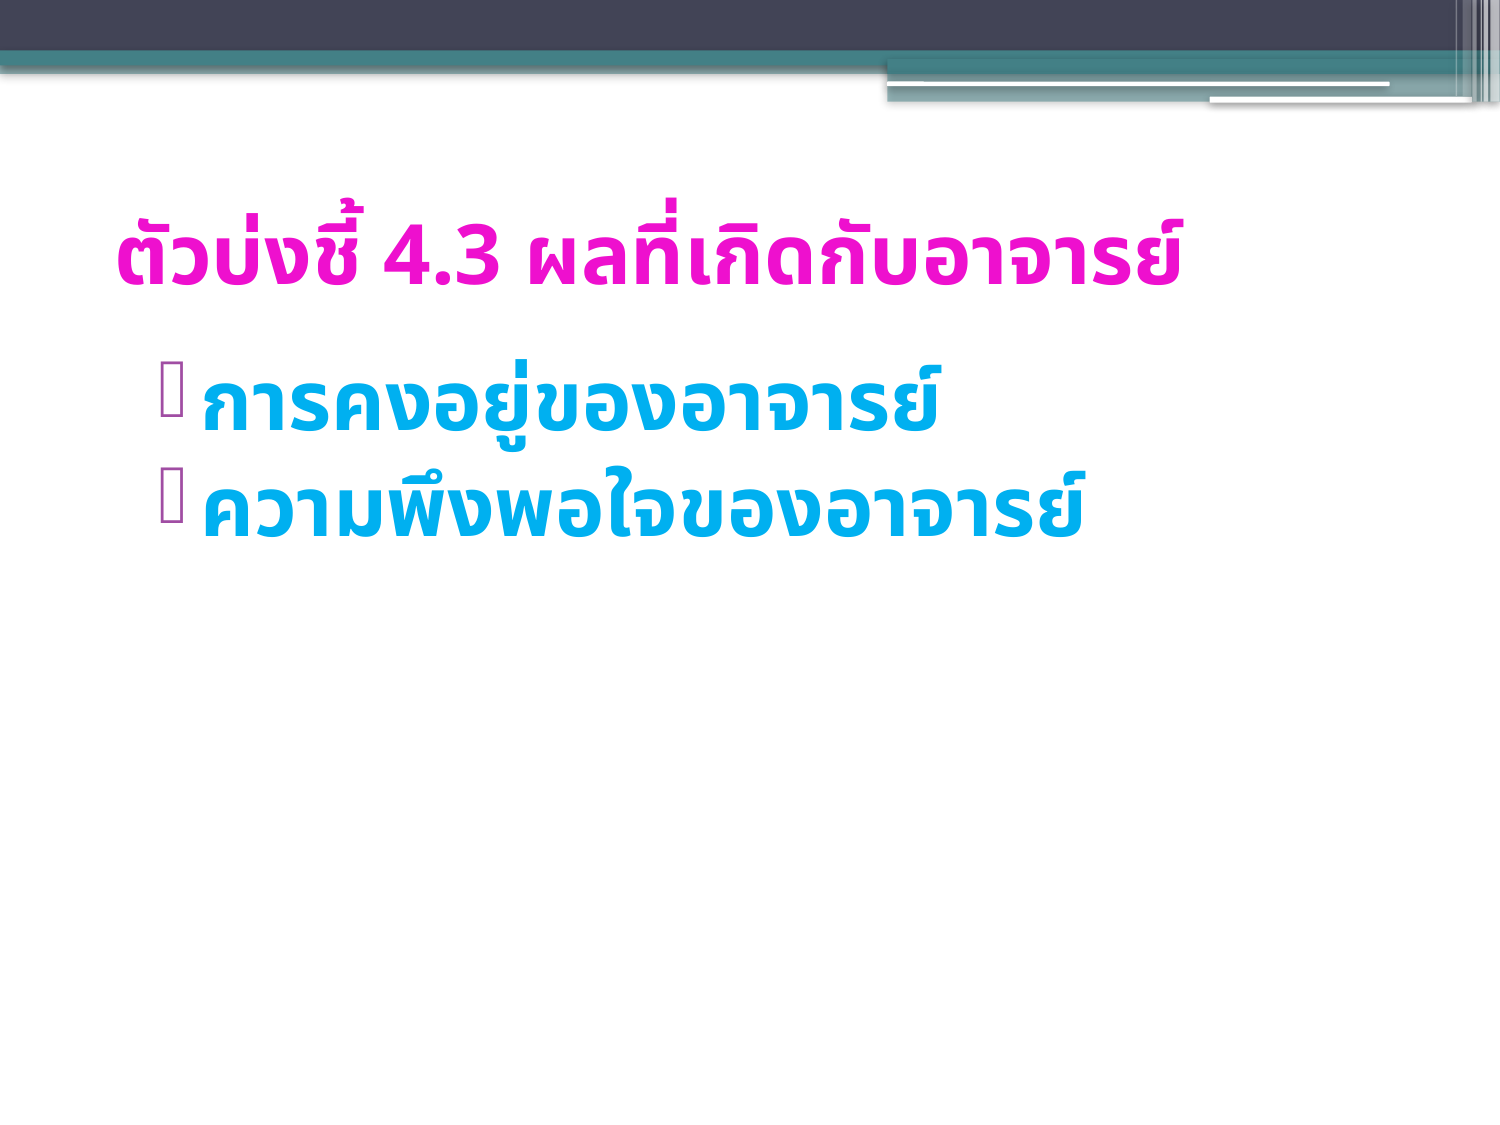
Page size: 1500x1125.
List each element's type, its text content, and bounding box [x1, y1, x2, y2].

title ตัวบ่งชี้ 4.3 ผลที่เกิดกับอาจารย์ [82, 164, 1432, 339]
list การคงอยู่ของอาจารย์ ความพึงพอใจของอาจารย์ [82, 339, 1432, 1050]
